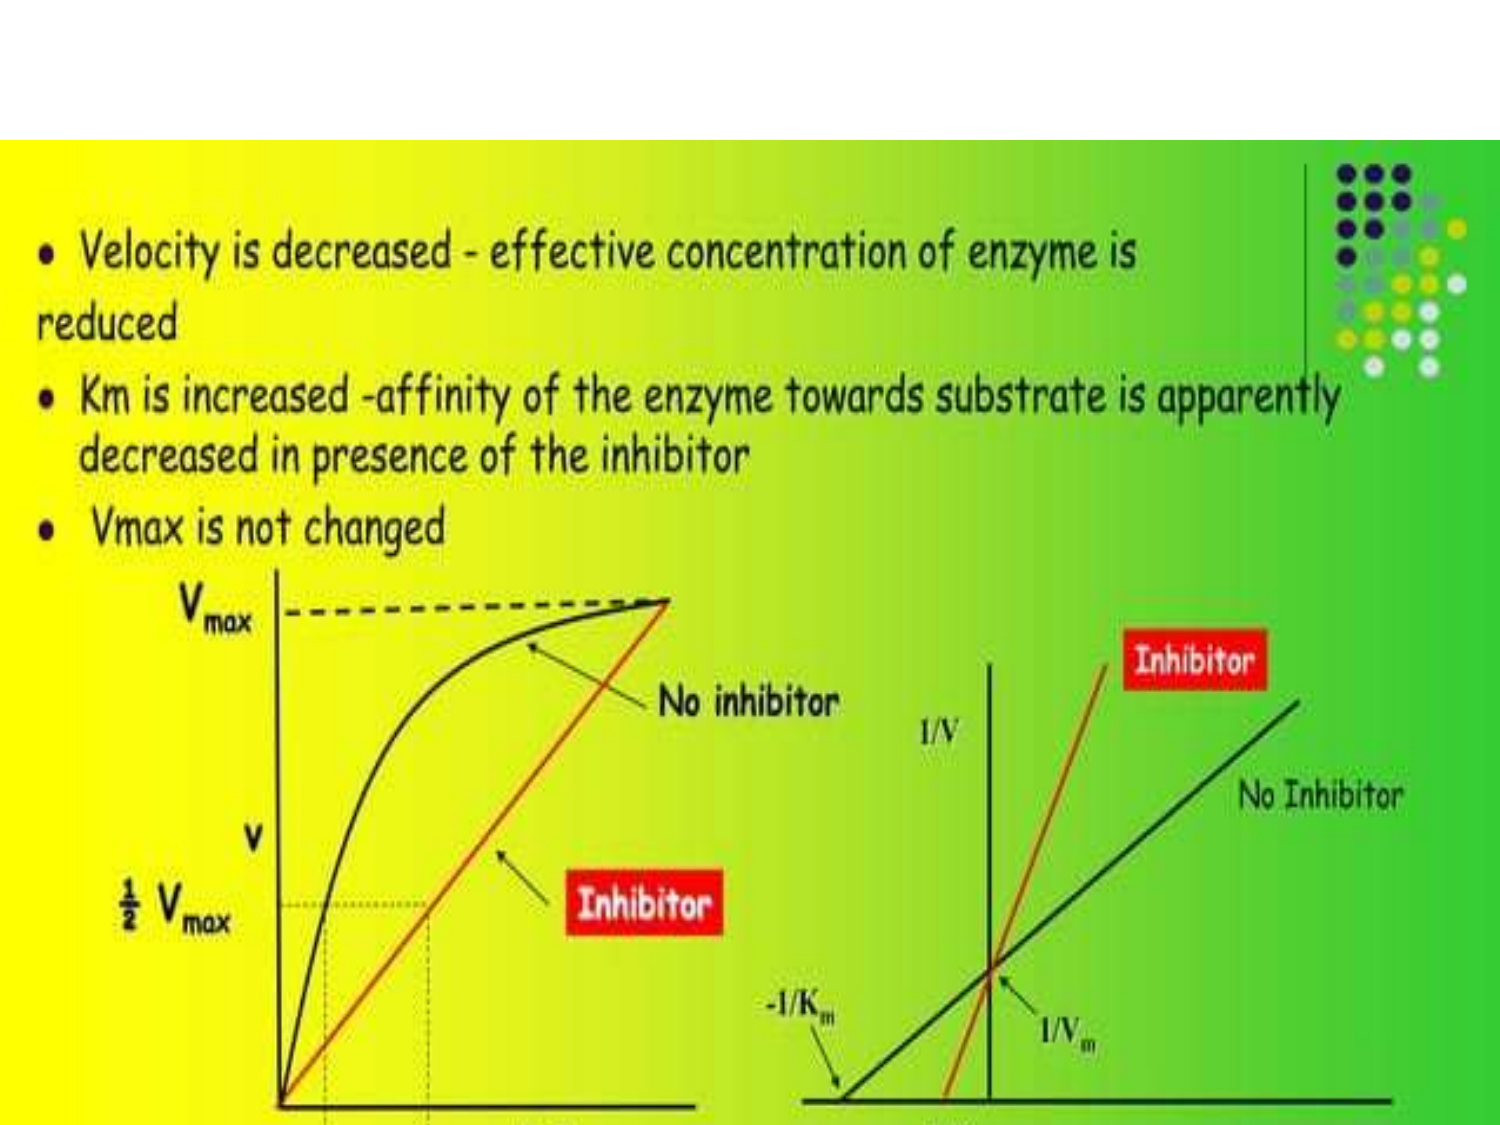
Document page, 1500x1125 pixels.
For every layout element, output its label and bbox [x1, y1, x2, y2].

picture [0, 139, 1500, 1125]
